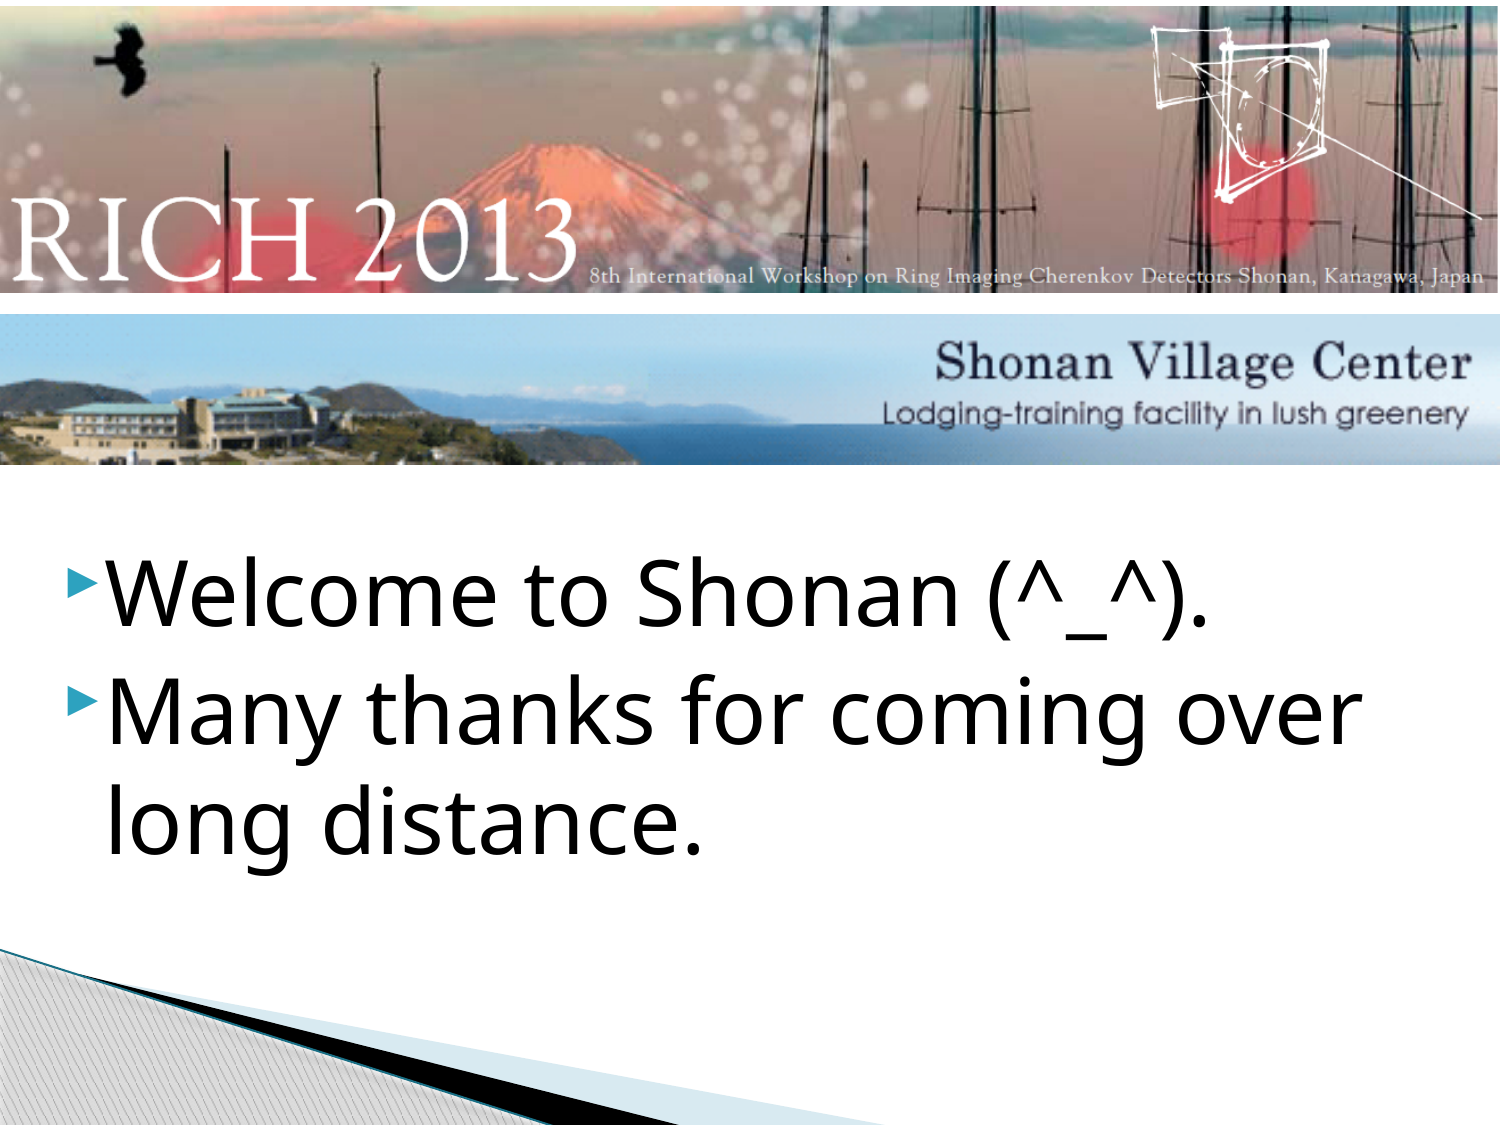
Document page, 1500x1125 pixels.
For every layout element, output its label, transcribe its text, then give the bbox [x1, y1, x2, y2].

picture [0, 6, 1500, 293]
list Welcome to Shonan (^_^). Many thanks for coming over long distance. [29, 527, 1424, 941]
picture [0, 314, 1500, 466]
